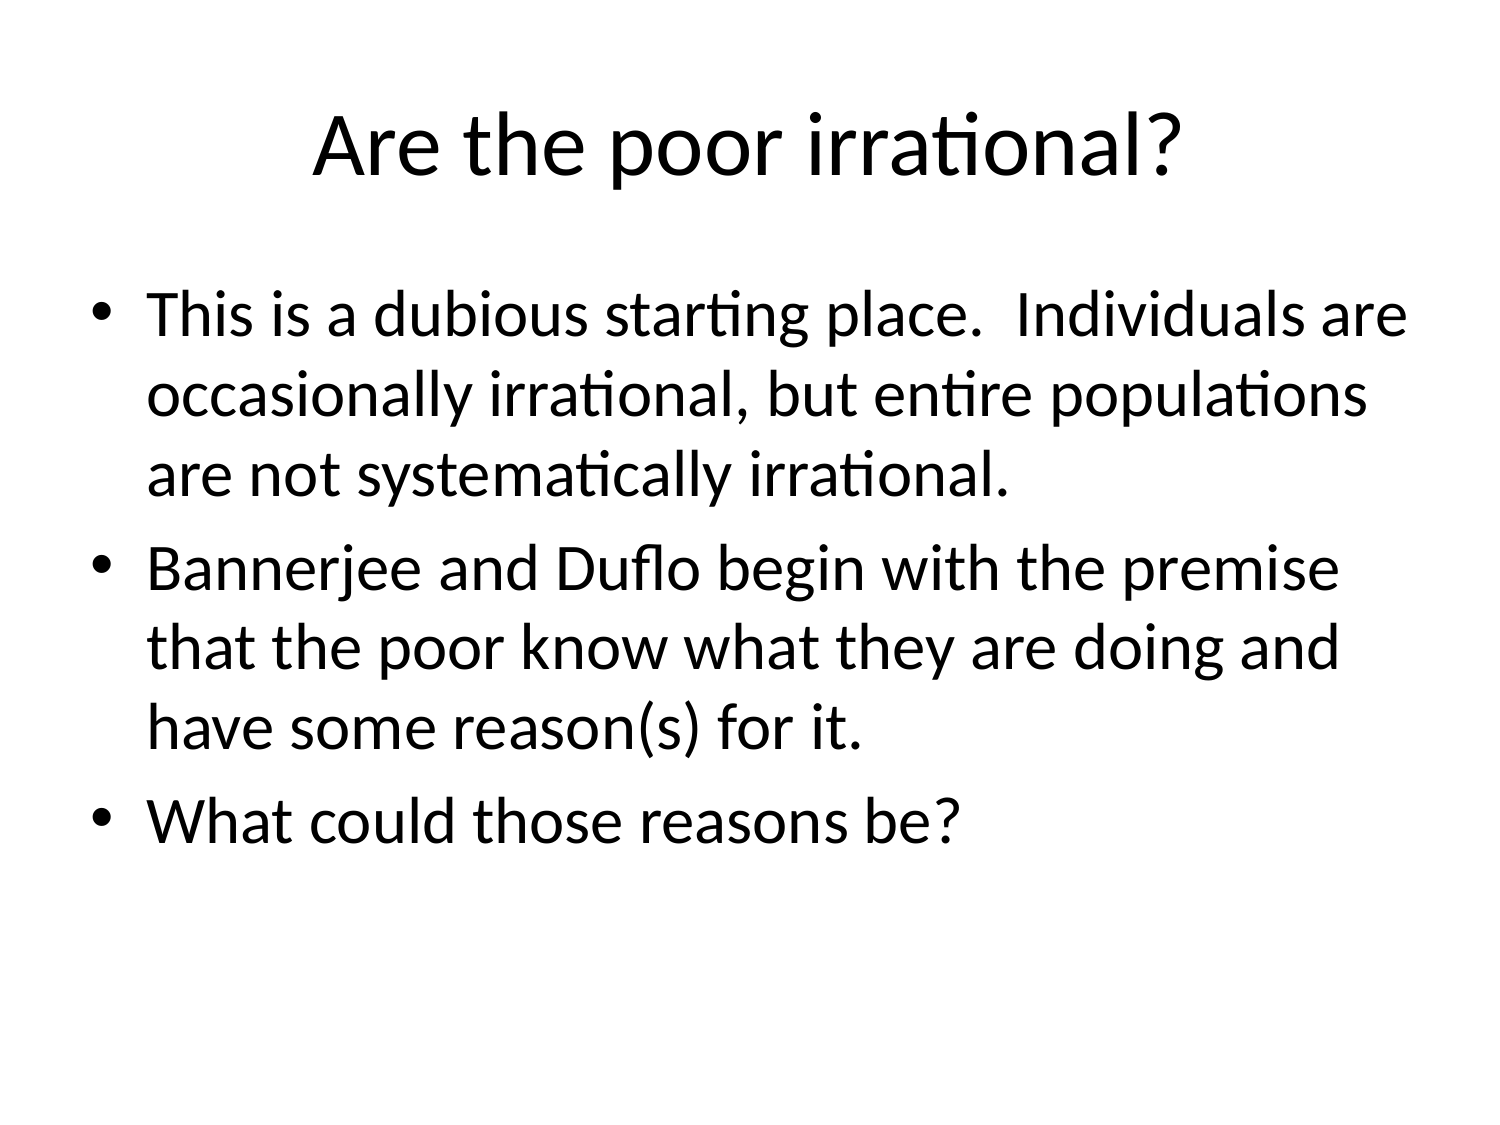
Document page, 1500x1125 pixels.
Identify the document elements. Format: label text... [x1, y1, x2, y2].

title Are the poor irrational? [75, 45, 1425, 233]
list This is a dubious starting place. Individuals are occasionally irrational, but entire populations are not systematically irrational. Bannerjee and Duflo begin with the premise that the poor know what they are doing and have some reason(s) for it. What could those reasons be? [75, 262, 1425, 1005]
